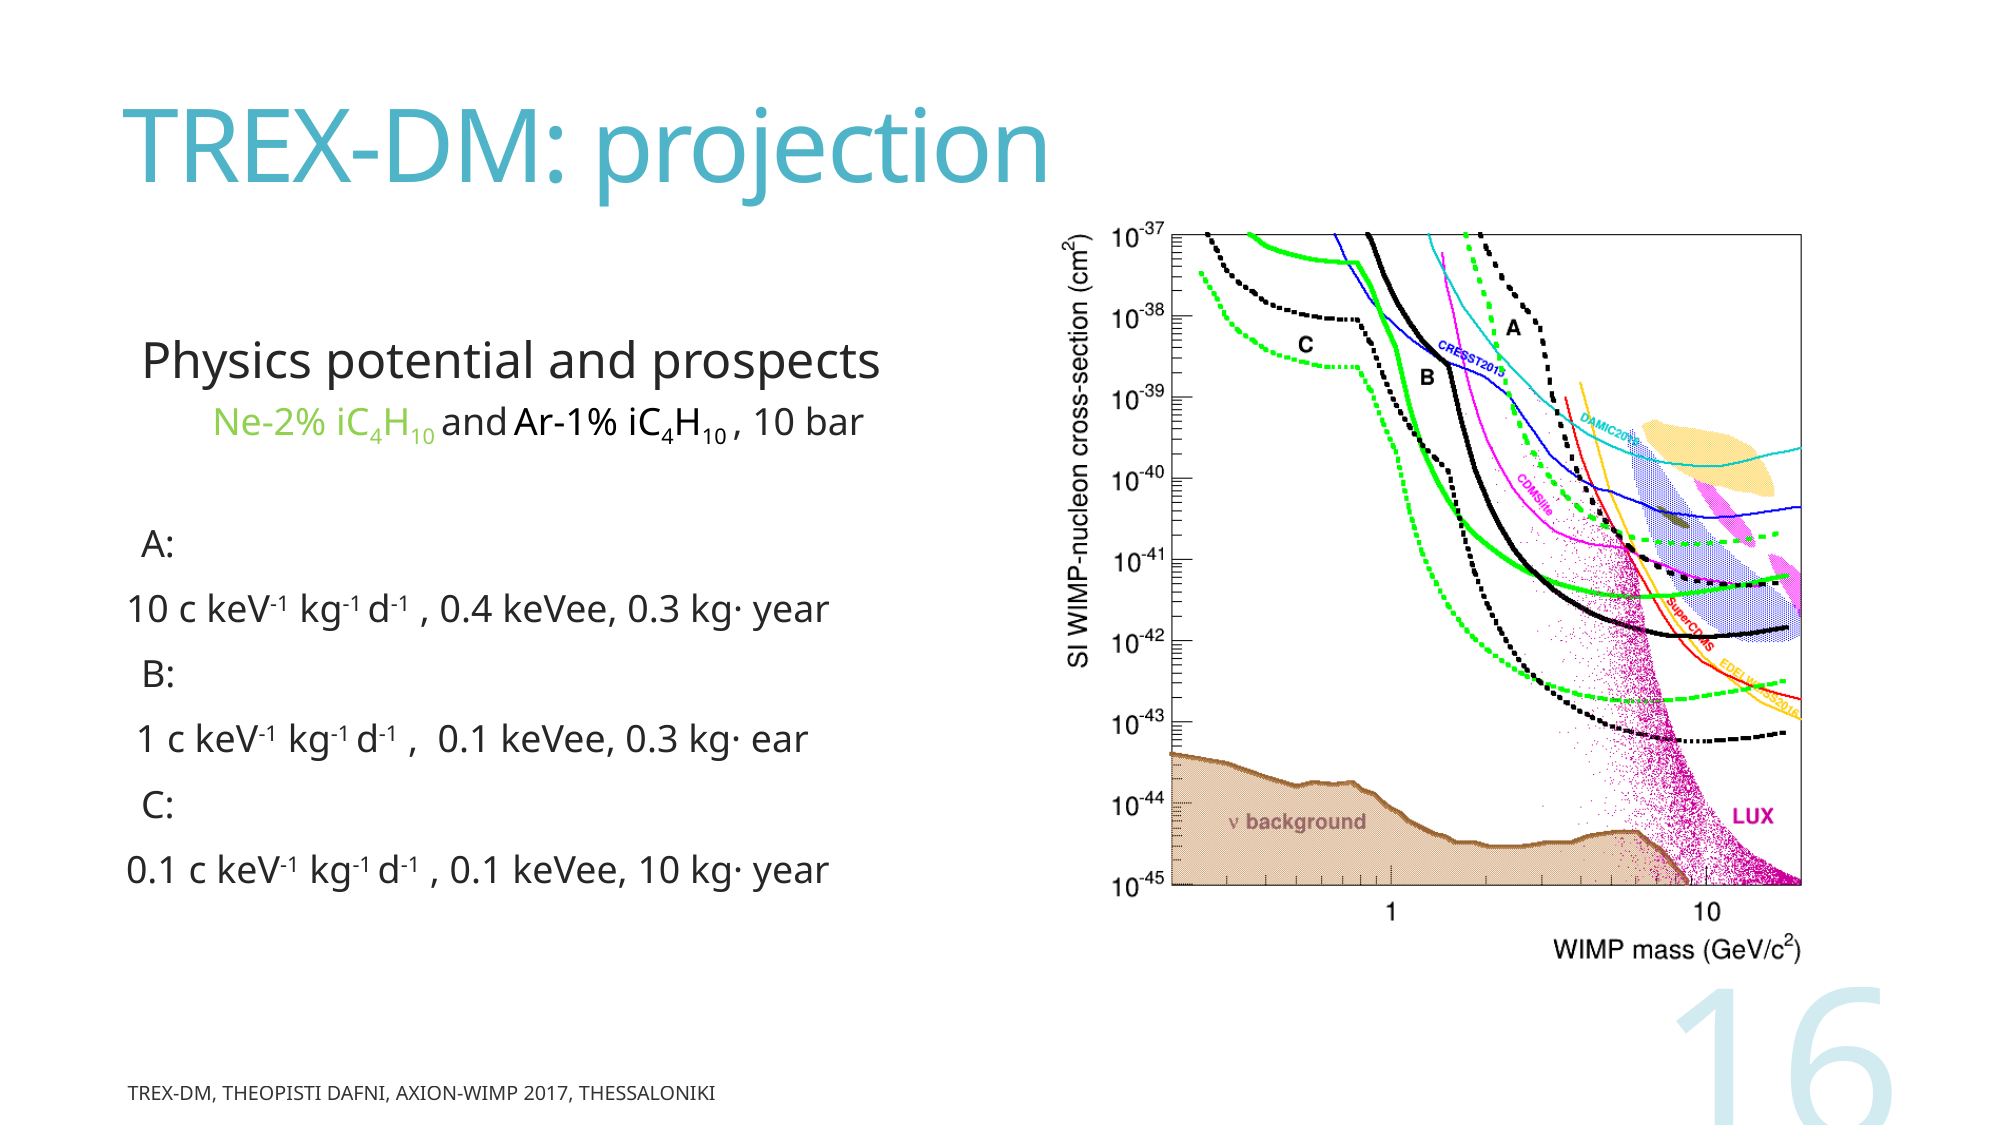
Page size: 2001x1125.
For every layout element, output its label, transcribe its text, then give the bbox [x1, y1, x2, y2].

list Physics potential and prospects Ne-2% iC4H10 and Ar-1% iC4H10 , 10 bar A: 10 c keV-1 kg-1 d-1 , 0.4 keVee, 0.3 kg· year B: 1 c keV-1 kg-1 d-1 , 0.1 keVee, 0.3 kg· ear C: 0.1 c keV-1 kg-1 d-1 , 0.1 keVee, 10 kg· year [111, 329, 1046, 948]
slide_number 16 [1437, 963, 1918, 1125]
title TREX-DM: projection [107, 81, 1875, 221]
picture [1046, 154, 1885, 968]
footer TREX-DM, Theopisti Dafni, Axion-WIMP 2017, Thessaloniki [112, 1075, 938, 1113]
